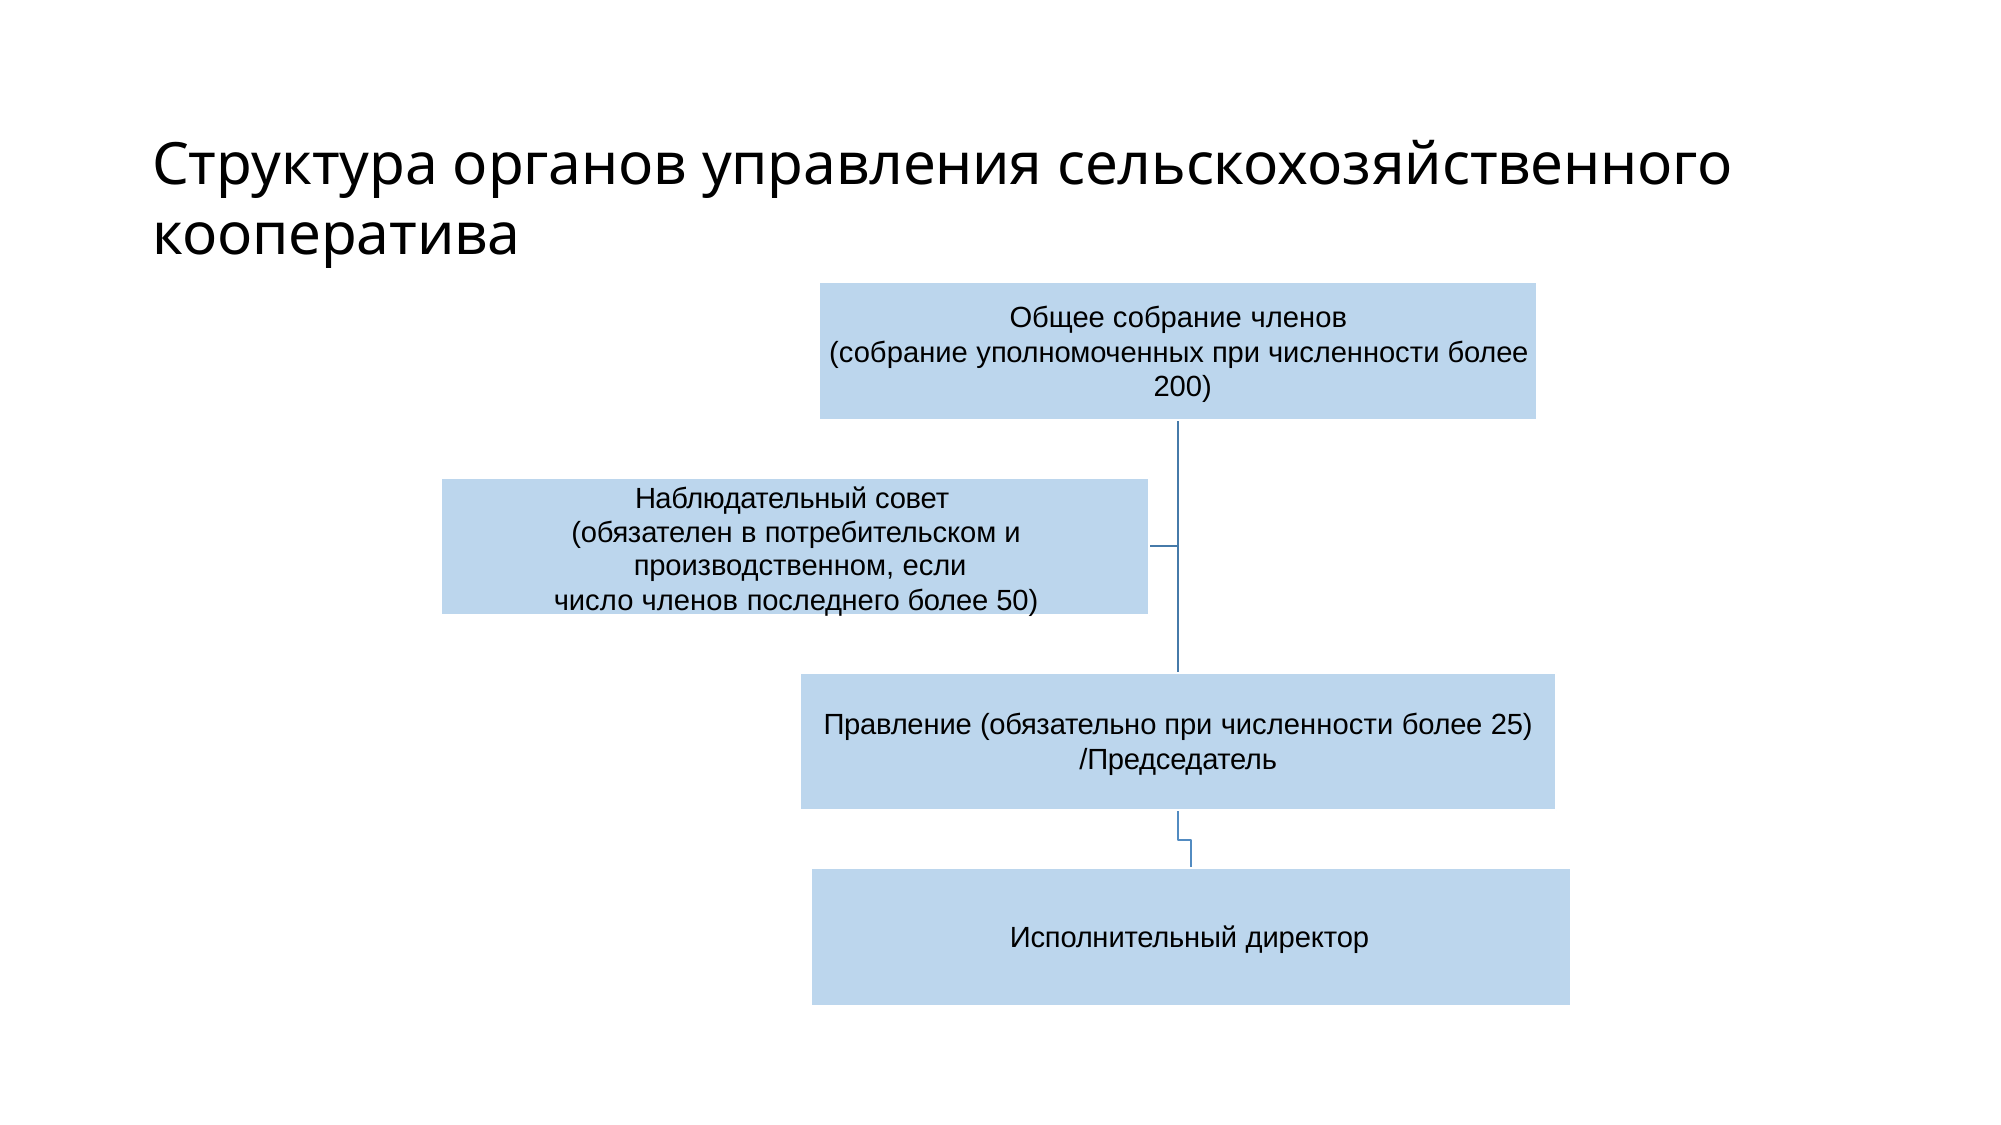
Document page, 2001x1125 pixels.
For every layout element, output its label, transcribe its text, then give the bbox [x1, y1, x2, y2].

text_box Исполнительный директор [811, 916, 1572, 954]
text_box [1178, 811, 1192, 868]
text_box [811, 868, 1572, 916]
text_box [819, 282, 1537, 296]
text_box Правление (обязательно при численности более 25) /Председатель [800, 703, 1557, 775]
text_box Общее собрание членов (собрание уполномоченных при численности более 200) Наблюдательный совет (обязателен в потребительском и производственном, если число членов последнего более 50) [441, 296, 1537, 617]
text_box [800, 775, 1557, 811]
text_box [811, 954, 1572, 1006]
title Структура органов управления сельскохозяйственного кооператива [150, 124, 1821, 315]
text_box [800, 672, 1557, 703]
